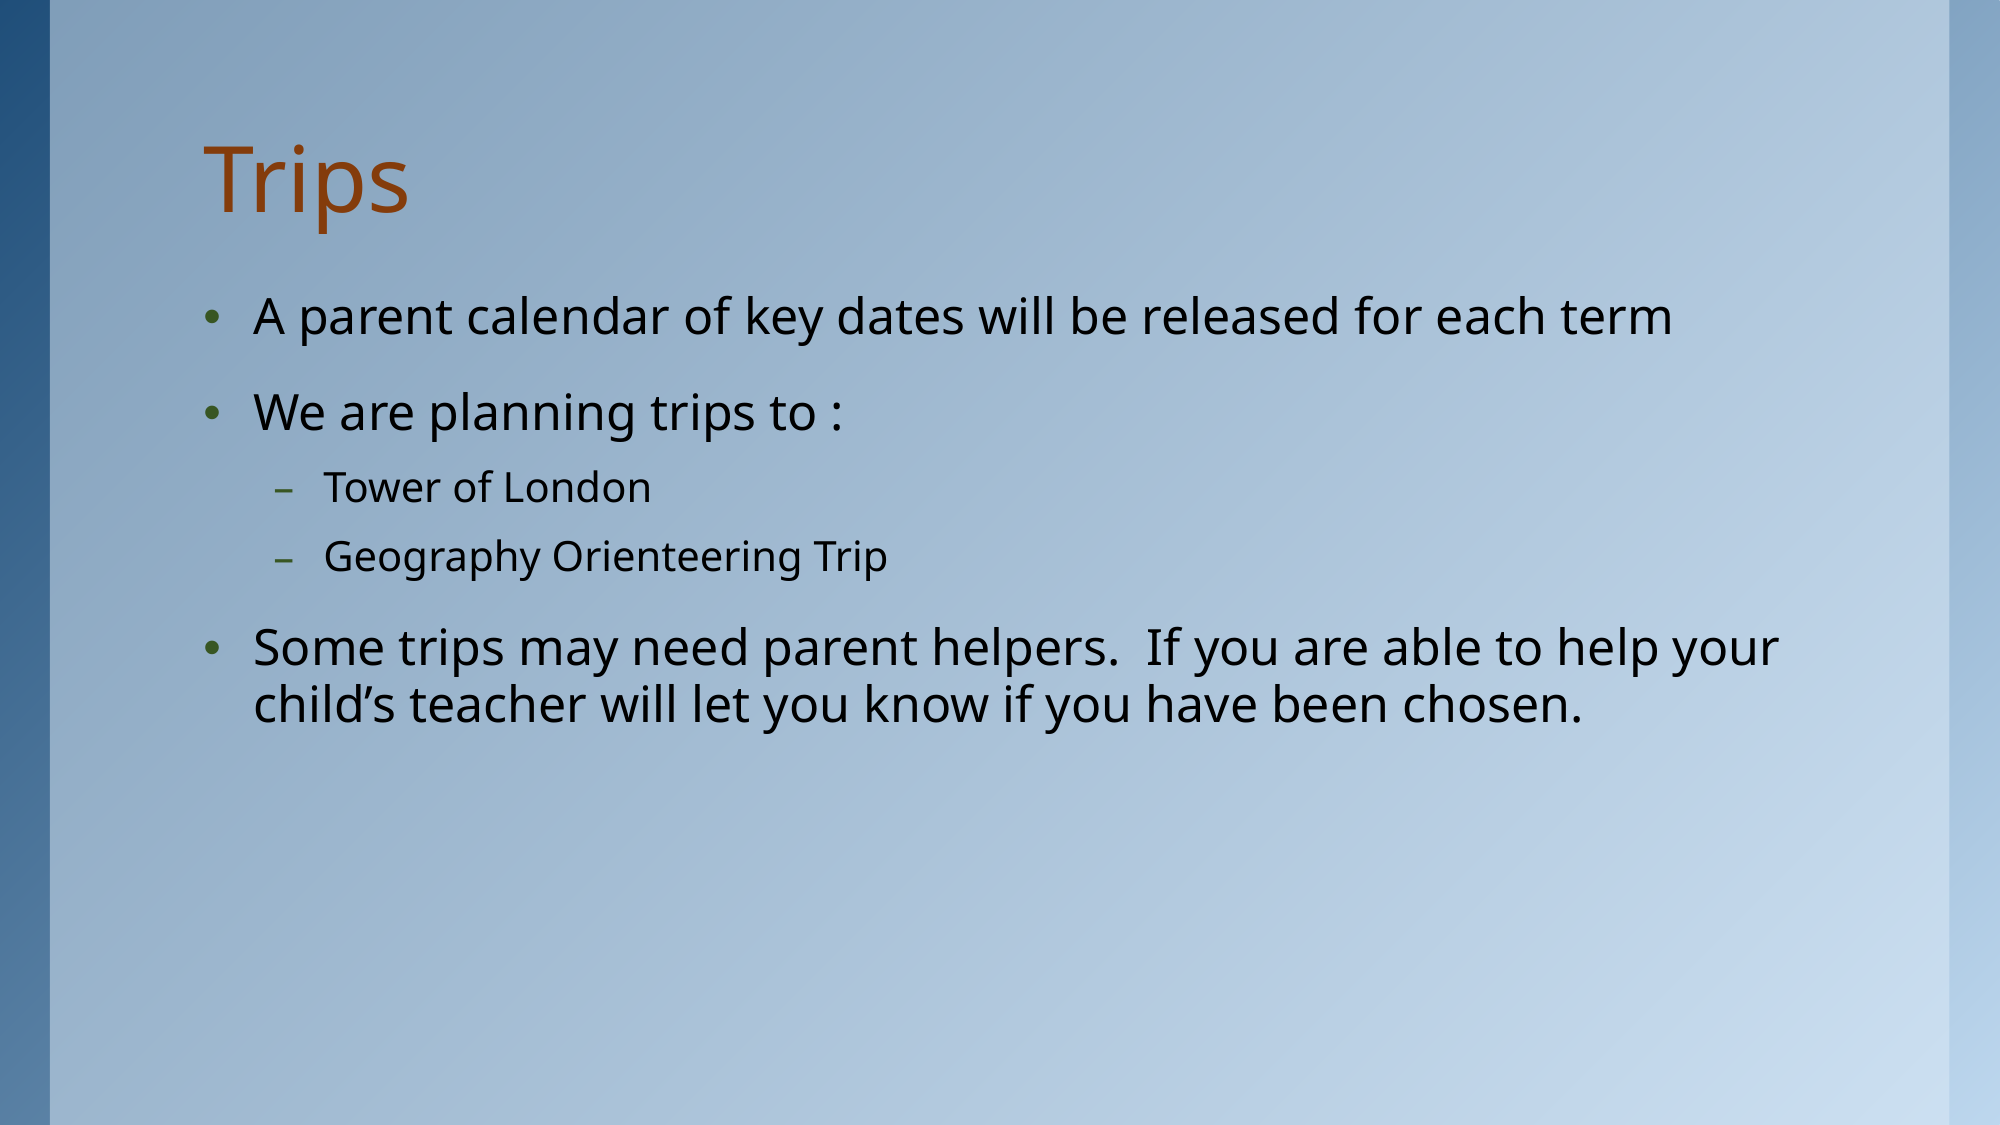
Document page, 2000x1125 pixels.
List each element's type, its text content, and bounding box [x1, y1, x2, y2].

list A parent calendar of key dates will be released for each term We are planning trips to : Tower of London Geography Orienteering Trip Some trips may need parent helpers. If you are able to help your child’s teacher will let you know if you have been chosen. [183, 279, 1850, 1013]
title Trips [183, 12, 1850, 242]
